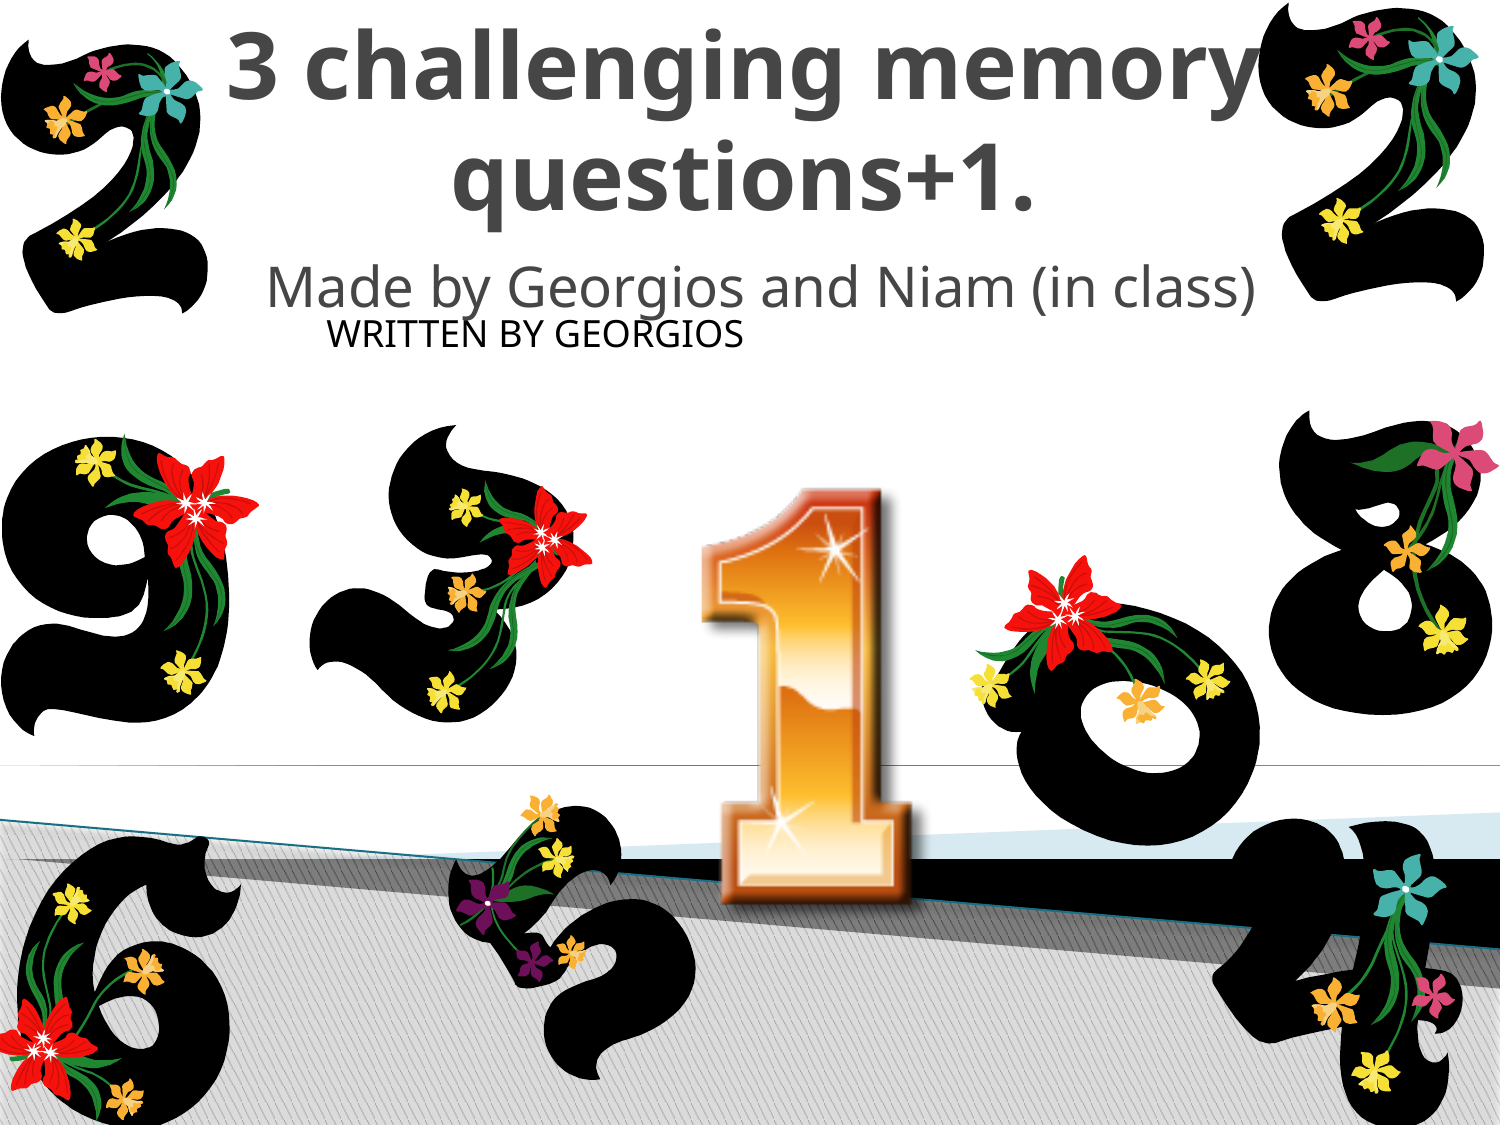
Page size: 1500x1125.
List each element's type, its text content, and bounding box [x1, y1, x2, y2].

picture [0, 432, 261, 738]
subtitle Made by Georgios and Niam (in class) [225, 243, 1275, 370]
text_box WRITTEN BY GEORGIOS [311, 302, 760, 363]
picture [458, 479, 1500, 1125]
picture [1256, 1, 1486, 303]
picture [0, 834, 454, 1125]
picture [342, 443, 565, 728]
picture [1267, 409, 1500, 717]
picture [0, 38, 209, 315]
title 3 challenging memory questions+1. [206, 0, 1282, 237]
